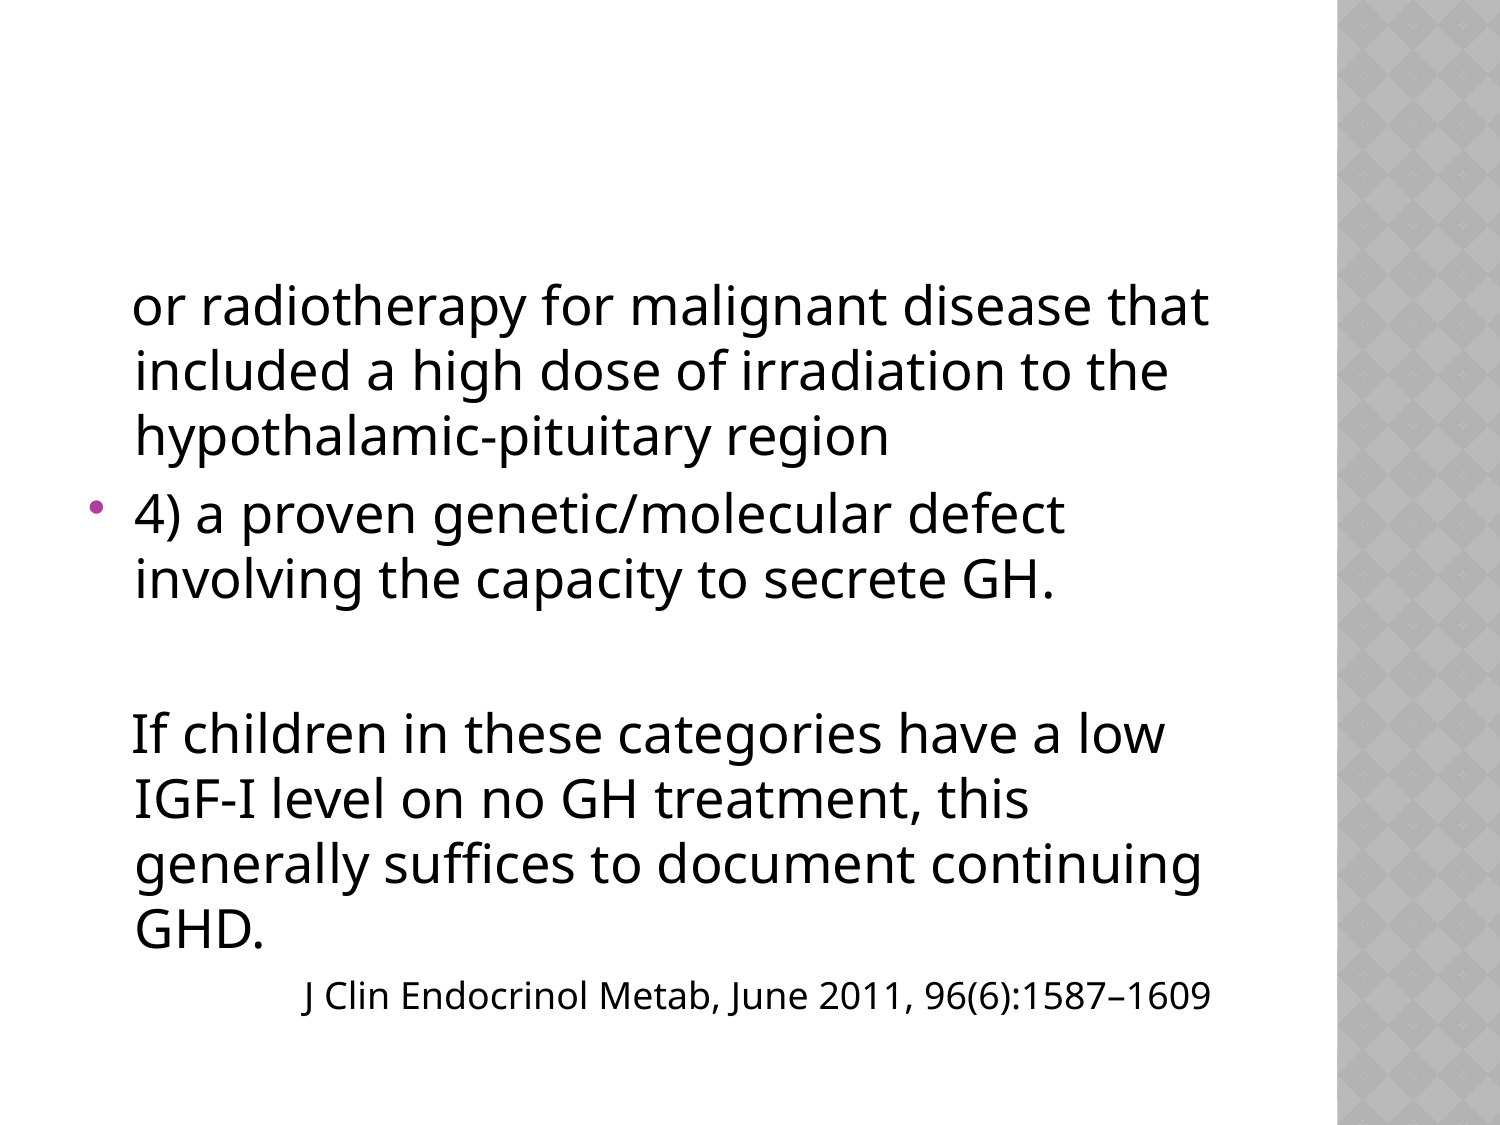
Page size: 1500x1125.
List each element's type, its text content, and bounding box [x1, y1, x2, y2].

list or radiotherapy for malignant disease that included a high dose of irradiation to the hypothalamic-pituitary region 4) a proven genetic/molecular defect involving the capacity to secrete GH. If children in these categories have a low IGF-I level on no GH treatment, this generally suffices to document continuing GHD. J Clin Endocrinol Metab, June 2011, 96(6):1587–1609 [75, 264, 1263, 1059]
